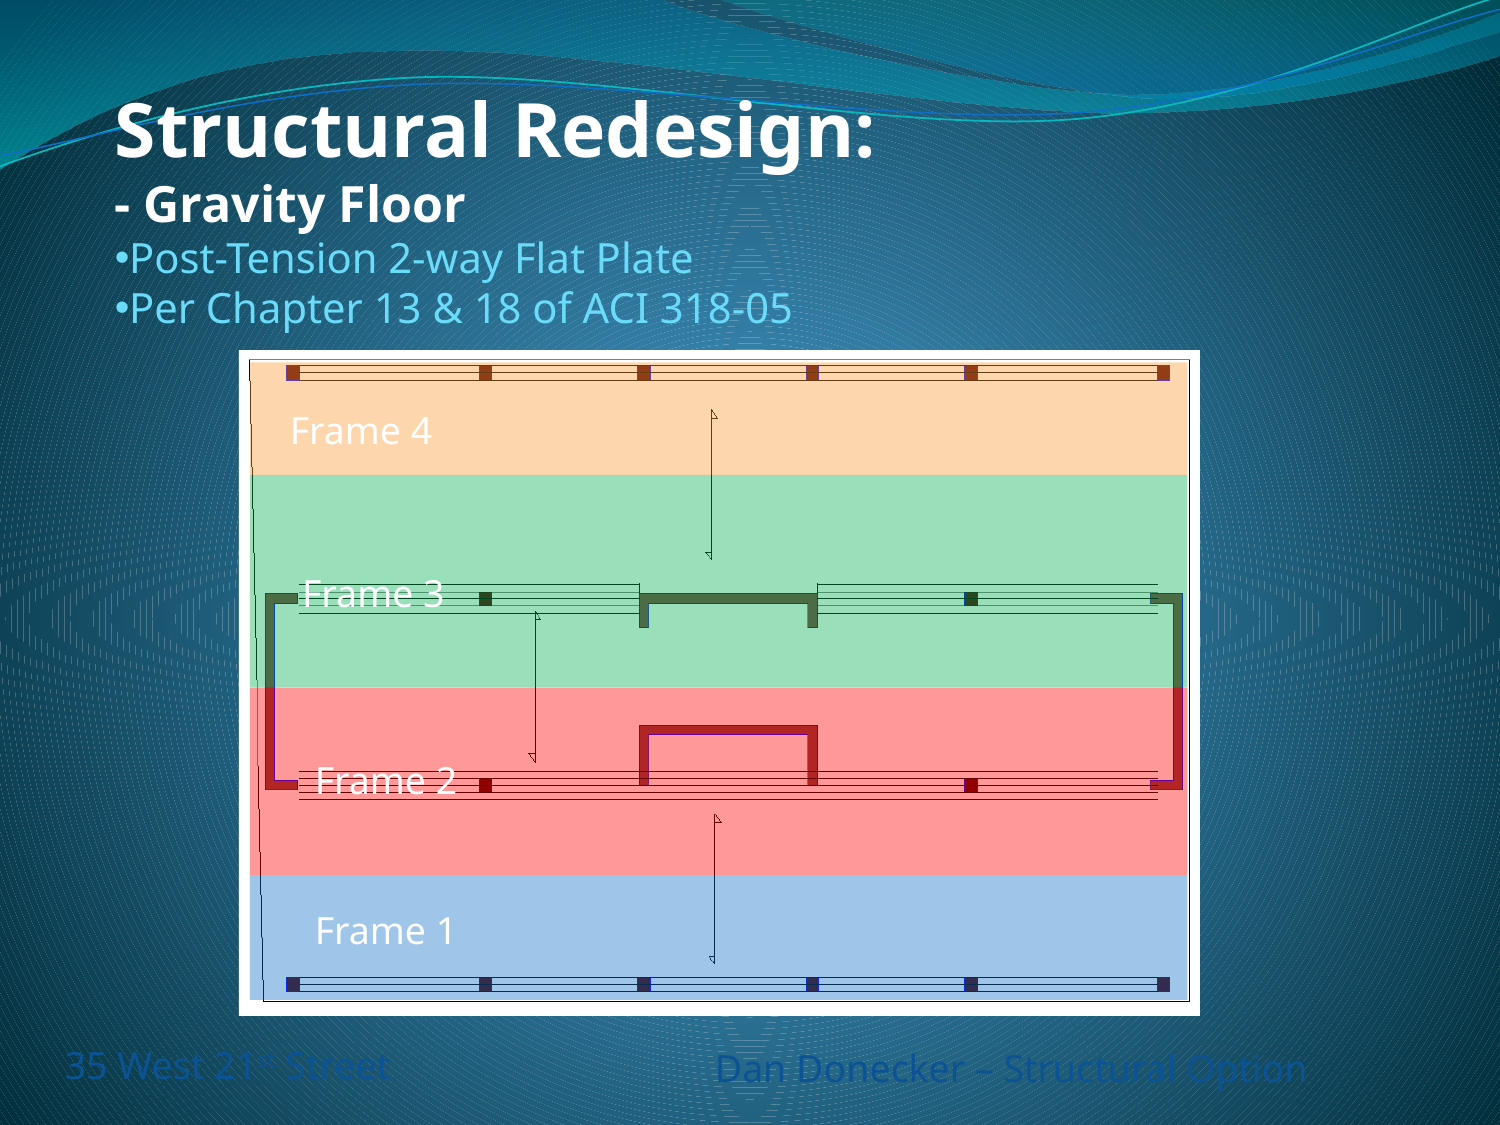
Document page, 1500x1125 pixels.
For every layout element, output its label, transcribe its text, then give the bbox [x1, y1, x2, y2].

picture [238, 349, 1201, 1016]
text_box Dan Donecker – Structural Option [699, 1037, 1488, 1098]
text_box 35 West 21st Street [50, 1034, 525, 1094]
text_box Structural Redesign: - Gravity Floor Post-Tension 2-way Flat Plate Per Chapter 13 & 18 of ACI 318-05 [99, 74, 1413, 340]
